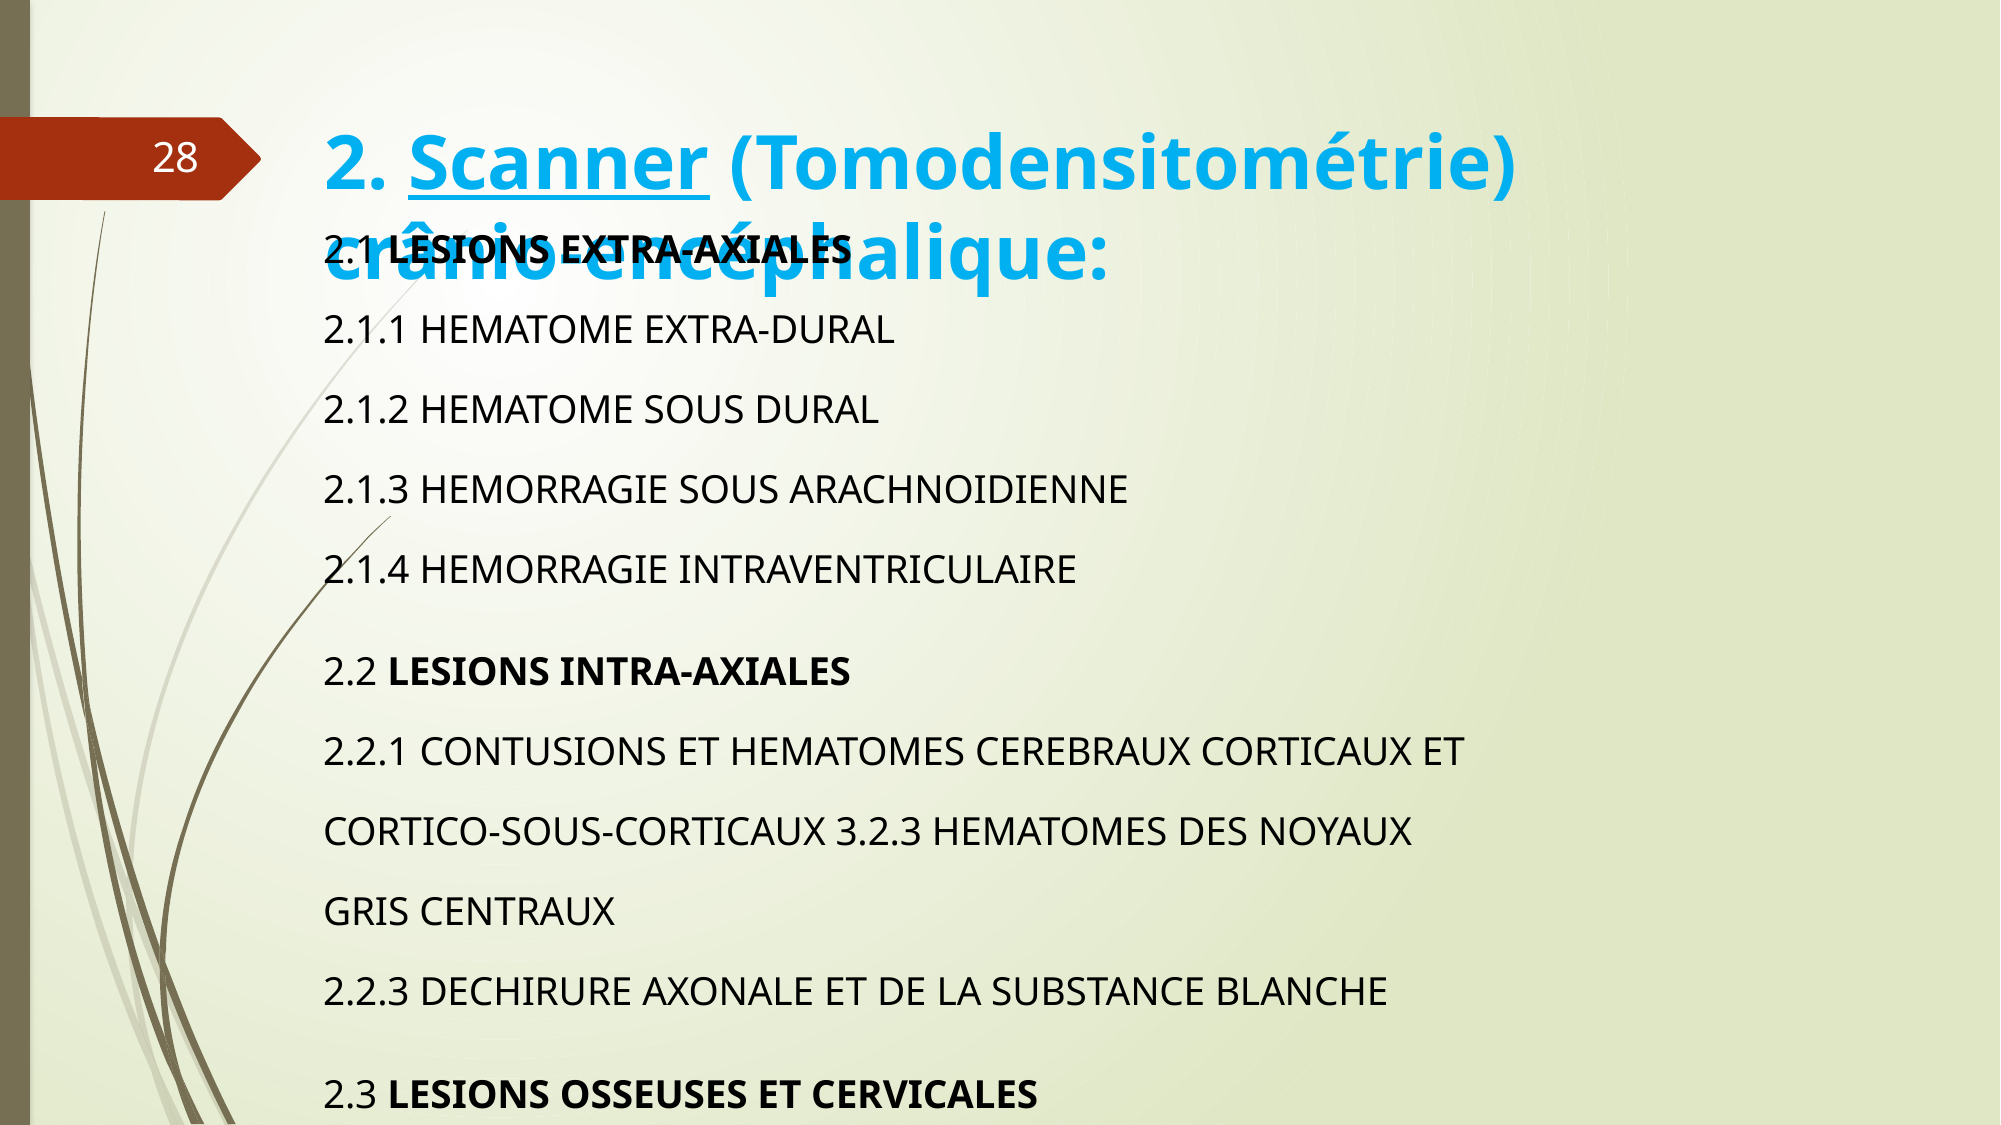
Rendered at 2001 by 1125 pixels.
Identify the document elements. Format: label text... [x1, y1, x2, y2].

text_box 2.1 LESIONS EXTRA-AXIALES 2.1.1 HEMATOME EXTRA-DURAL 2.1.2 HEMATOME SOUS DURAL 2.1.3 HEMORRAGIE SOUS ARACHNOIDIENNE 2.1.4 HEMORRAGIE INTRAVENTRICULAIRE 2.2 LESIONS INTRA-AXIALES 2.2.1 CONTUSIONS ET HEMATOMES CEREBRAUX CORTICAUX ET CORTICO-SOUS-CORTICAUX 3.2.3 HEMATOMES DES NOYAUX GRIS CENTRAUX 2.2.3 DECHIRURE AXONALE ET DE LA SUBSTANCE BLANCHE 2.3 LESIONS OSSEUSES ET CERVICALES 2.4 LESIONS INTRACRANIENNES SECONDAIRES 2.4.1 OEDEME CEREBRAL 2.4.2 ENGAGEMENT CEREBRAL 2.4.3 ISCHEMIE CEREBRAL [308, 209, 1507, 1125]
title 2. Scanner (Tomodensitométrie) crânio-encéphalique: [309, 106, 1712, 317]
slide_number 28 [87, 129, 216, 190]
